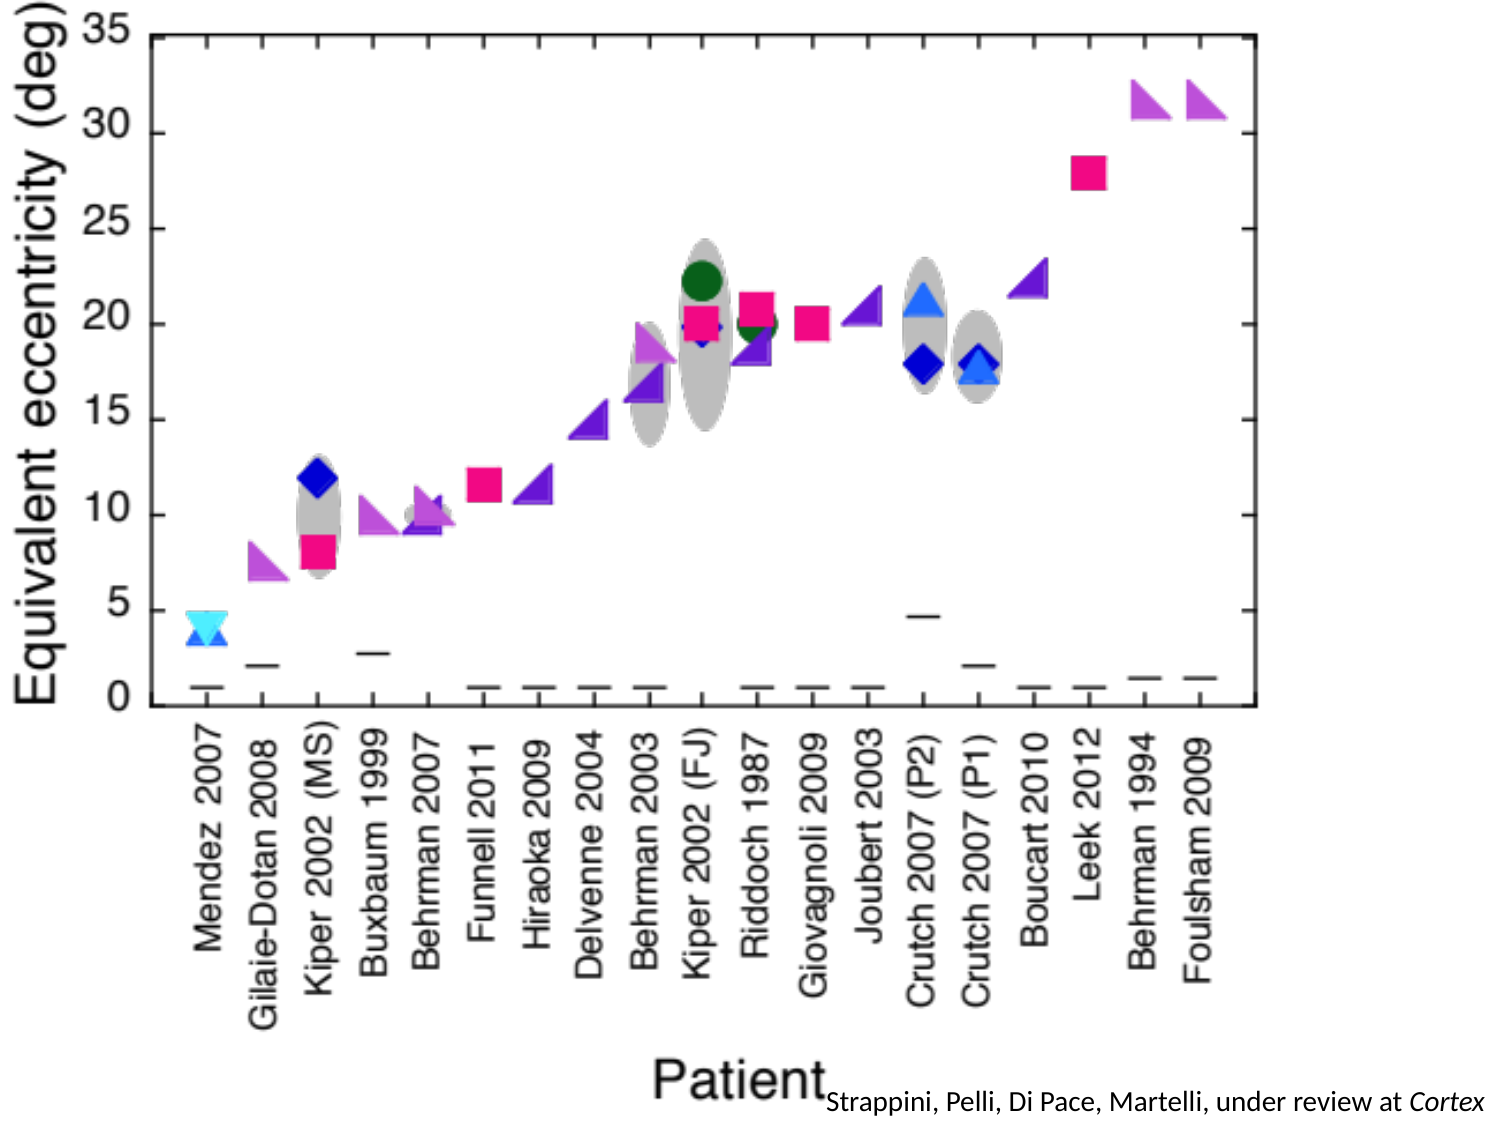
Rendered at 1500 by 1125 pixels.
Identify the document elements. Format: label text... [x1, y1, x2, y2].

text_box Strappini, Pelli, Di Pace, Martelli, under review at Cortex [1270, 1075, 1500, 1125]
picture [0, 0, 1266, 1123]
